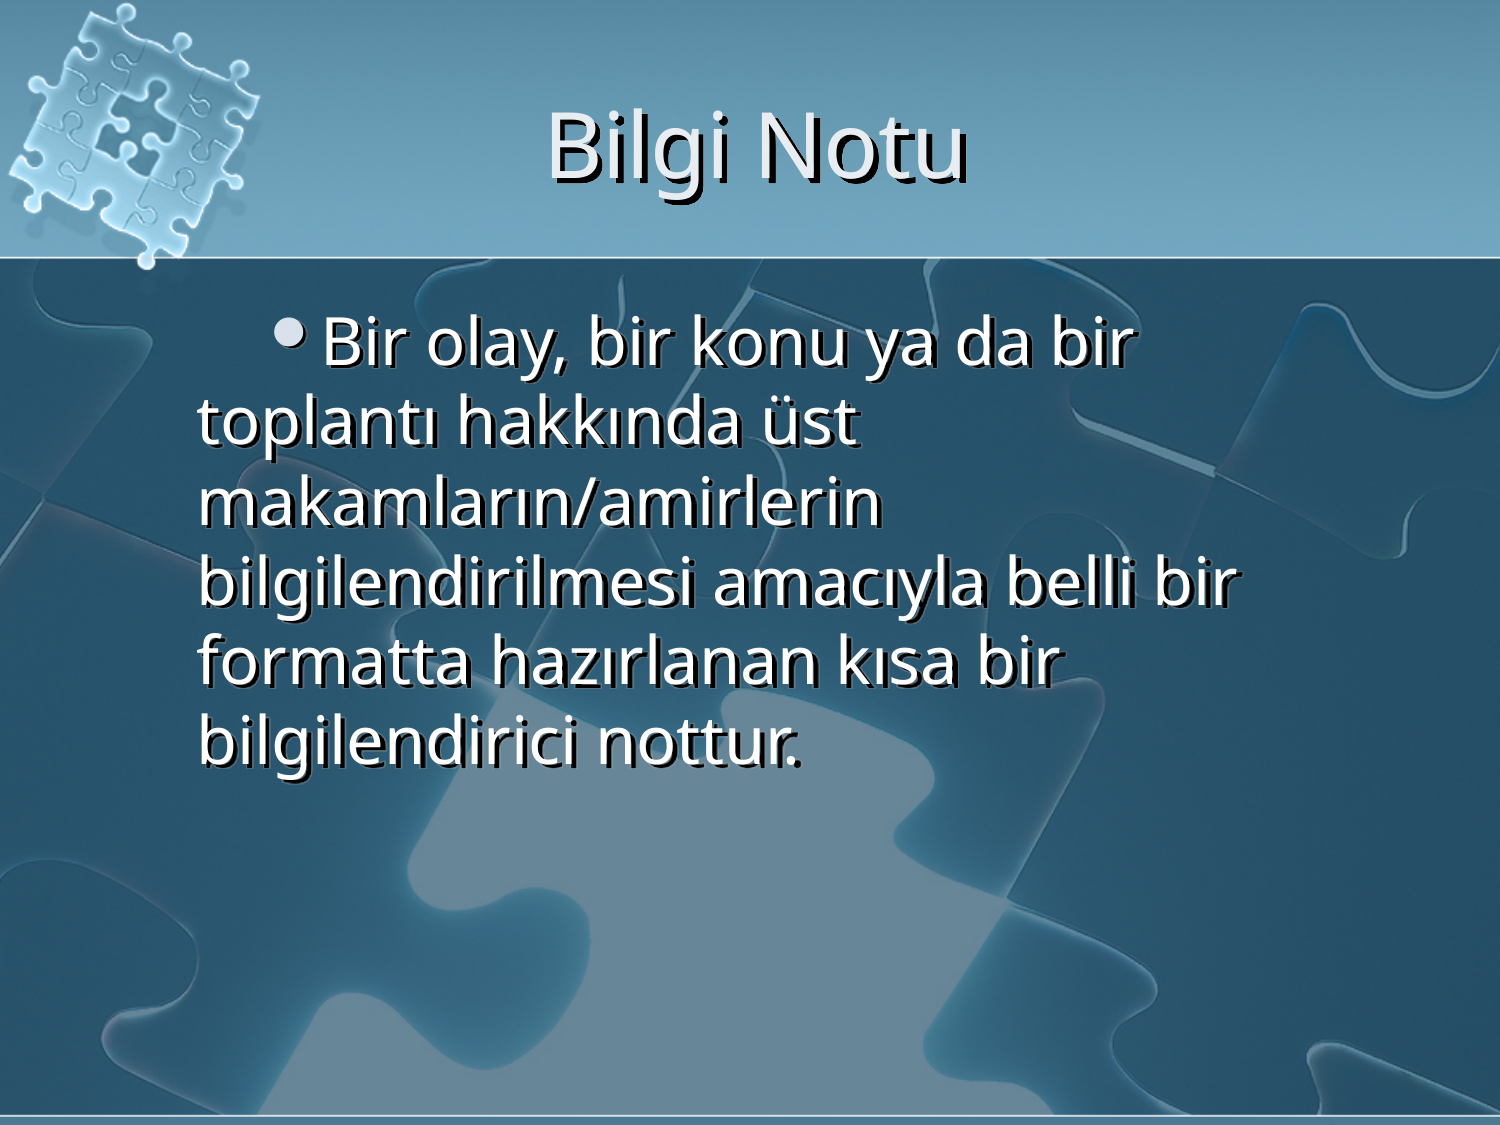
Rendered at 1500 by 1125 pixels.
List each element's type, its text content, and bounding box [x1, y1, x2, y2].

title Bilgi Notu [125, 54, 1388, 230]
list Bir olay, bir konu ya da bir toplantı hakkında üst makamların/amirlerin bilgilendirilmesi amacıyla belli bir formatta hazırlanan kısa bir bilgilendirici nottur. [125, 290, 1388, 1071]
picture [0, 0, 1500, 1125]
